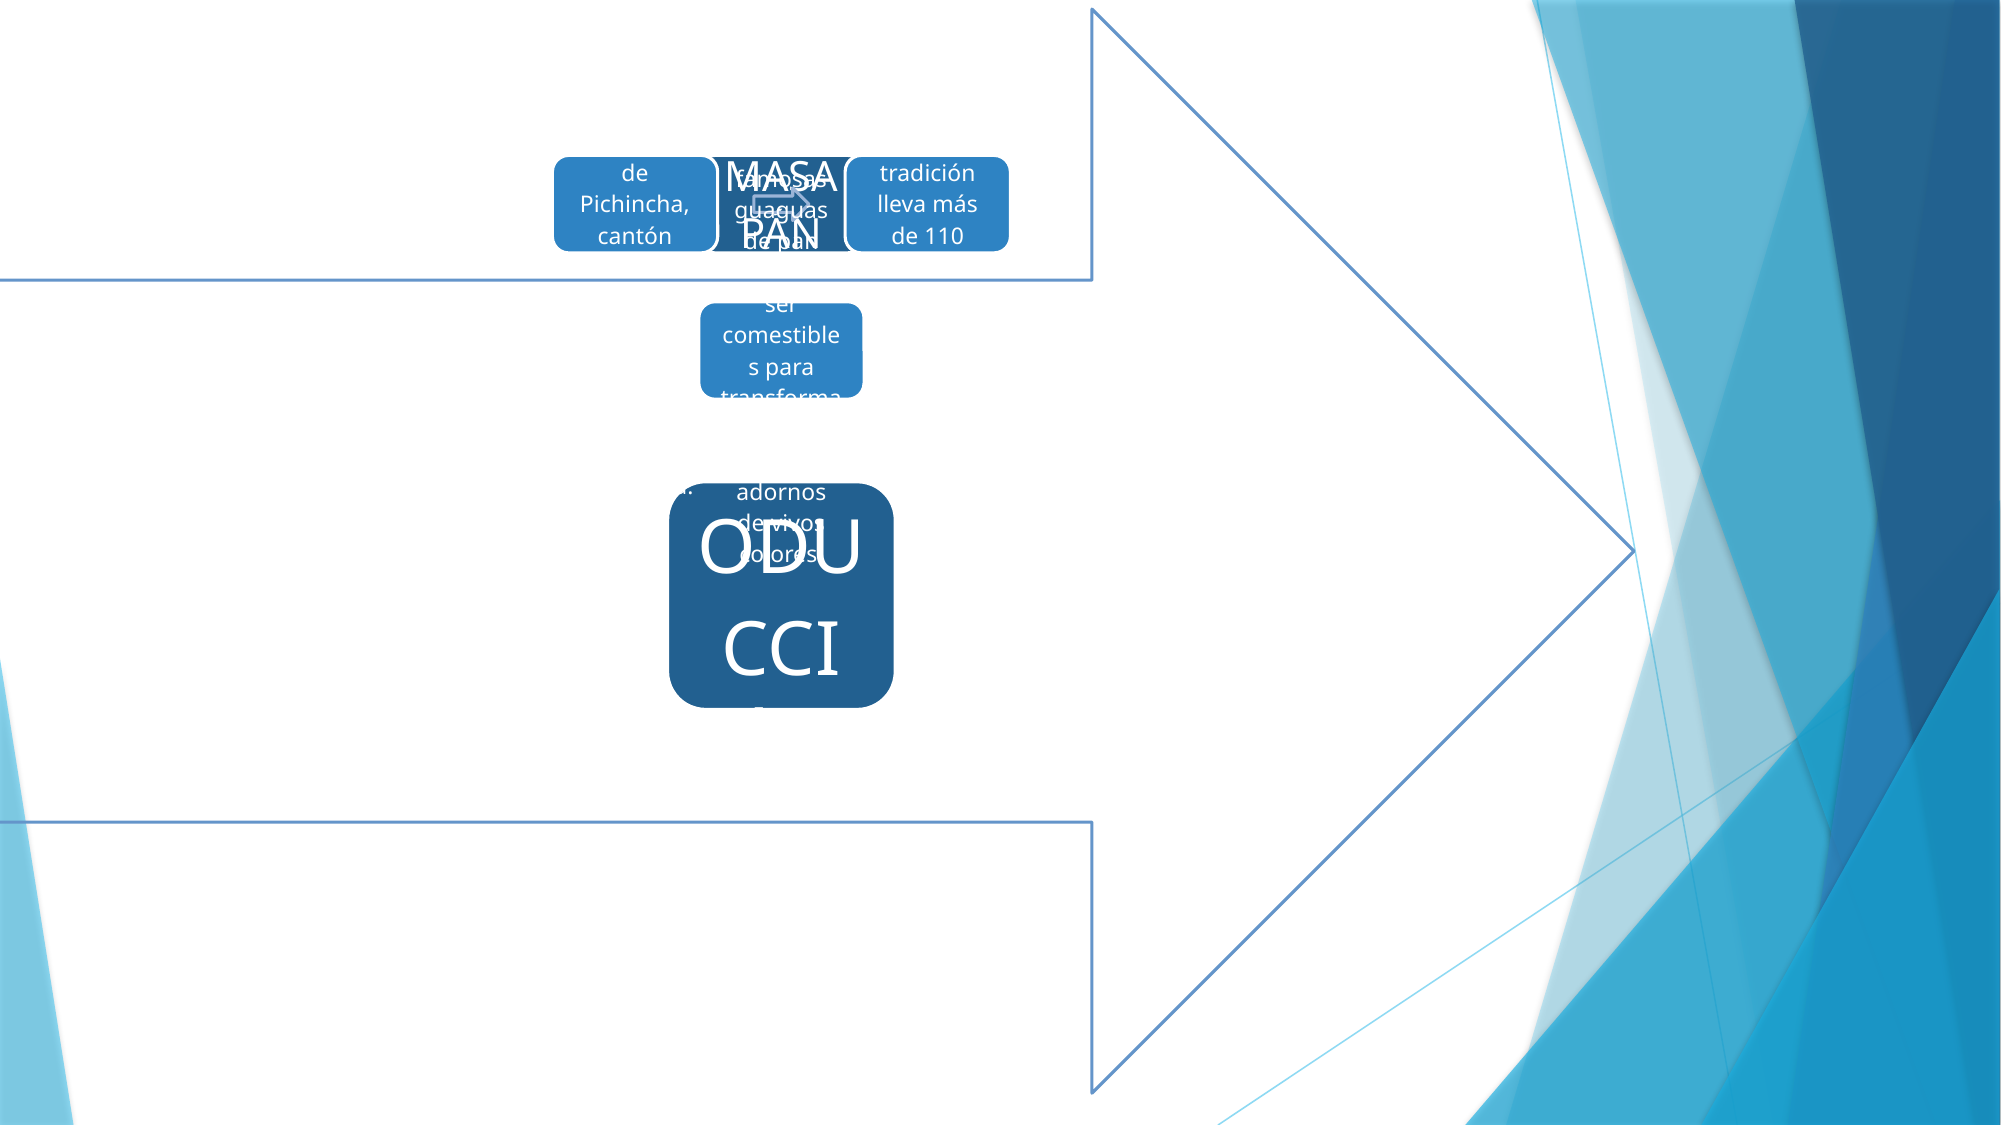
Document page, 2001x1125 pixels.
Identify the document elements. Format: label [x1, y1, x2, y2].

text_box [0, 8, 1635, 1094]
